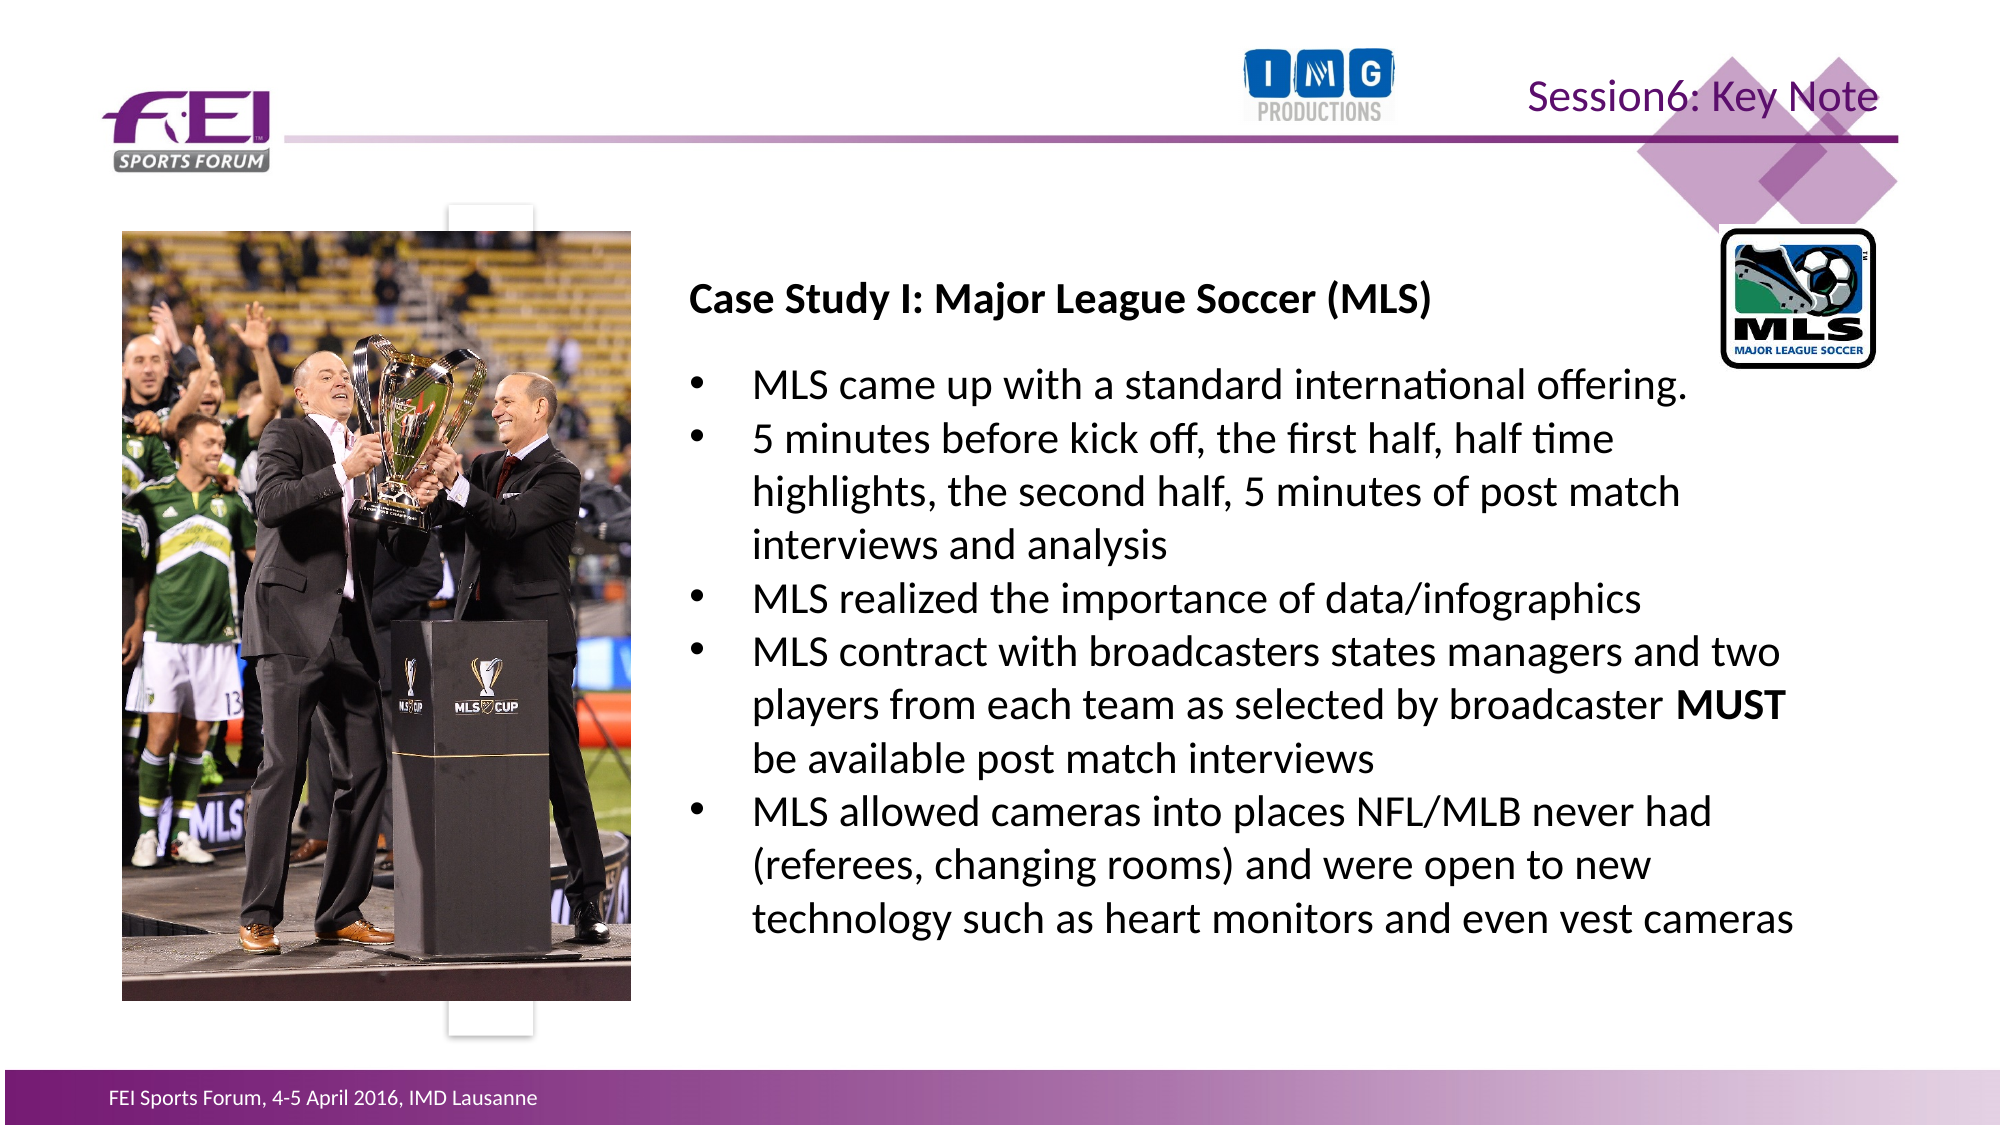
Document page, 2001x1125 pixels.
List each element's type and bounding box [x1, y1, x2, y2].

list [1719, 224, 1877, 372]
picture [4, 0, 2000, 1125]
